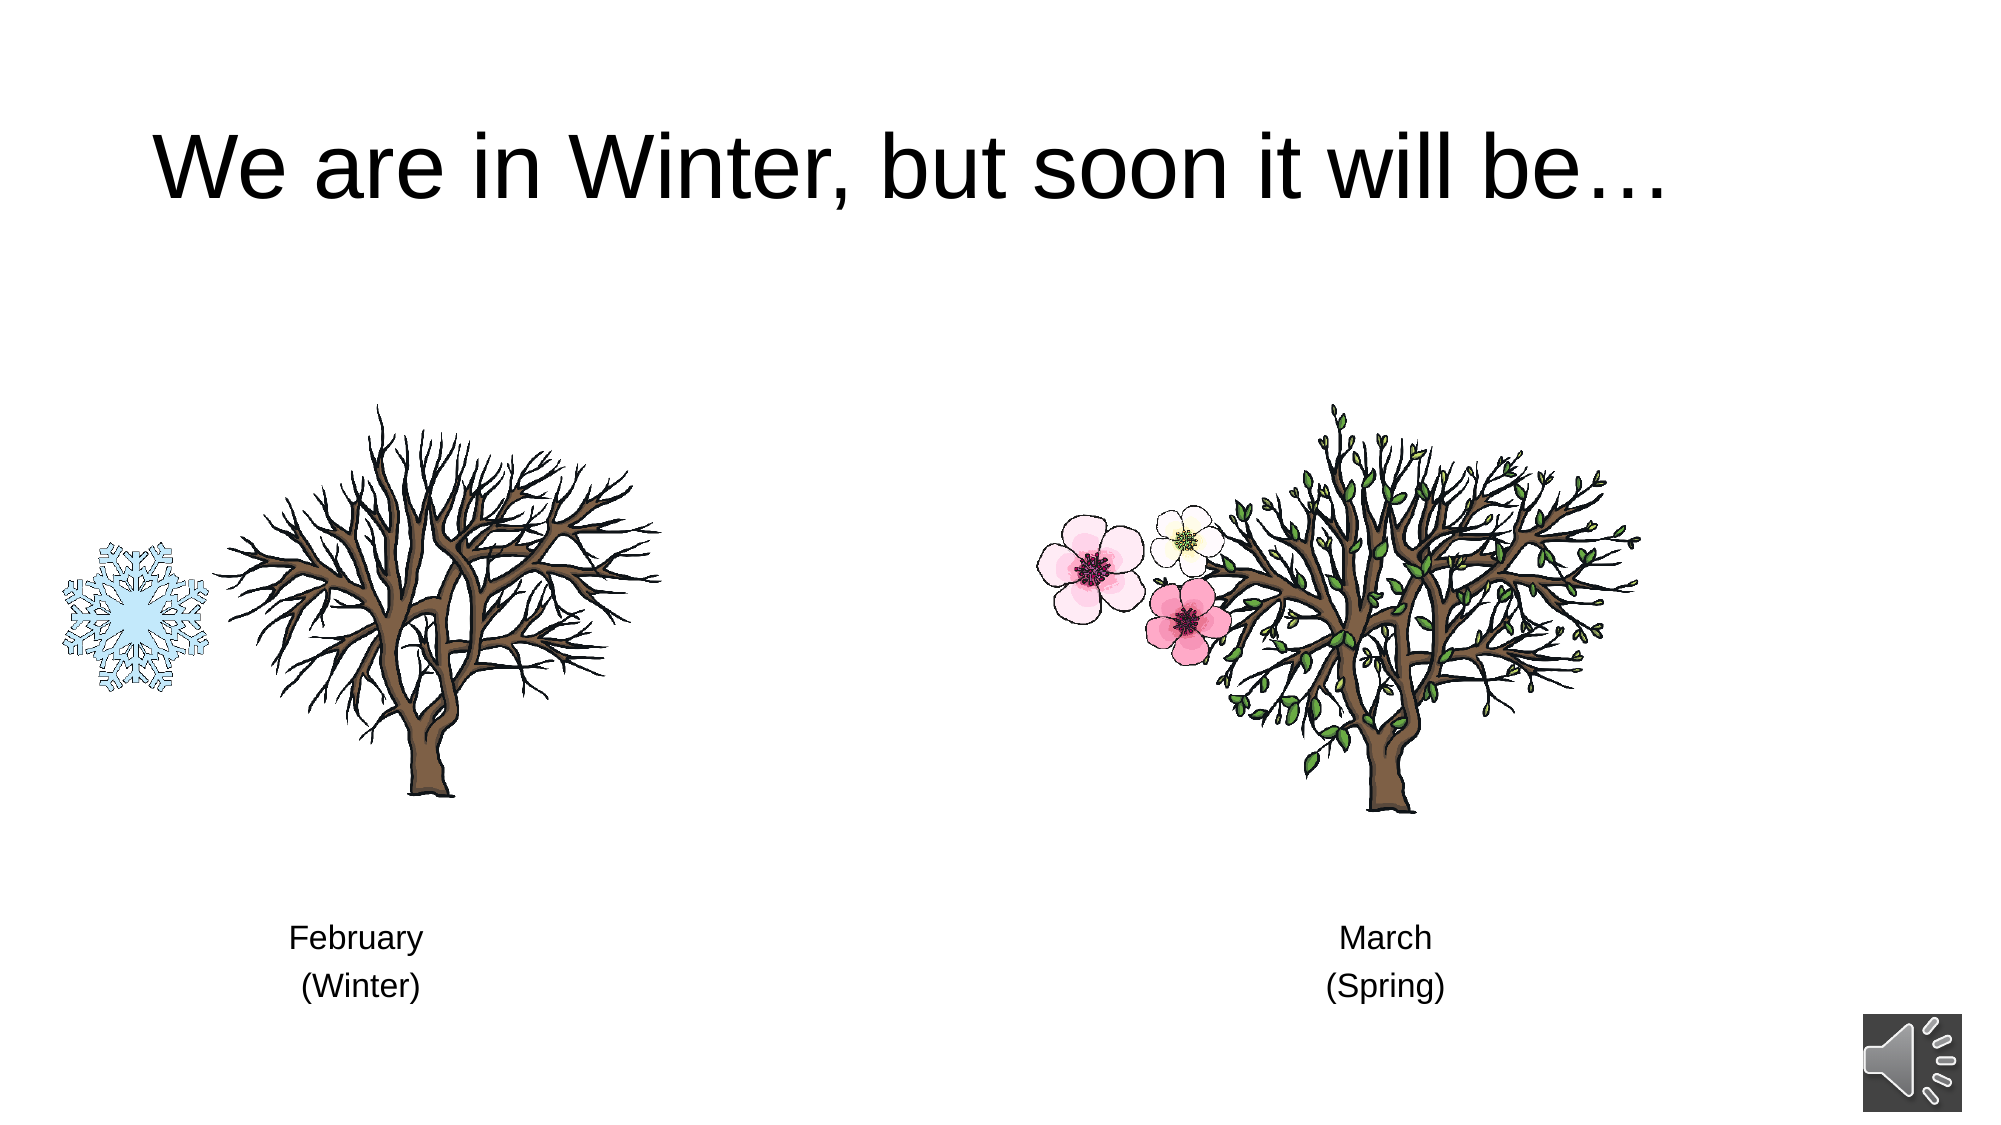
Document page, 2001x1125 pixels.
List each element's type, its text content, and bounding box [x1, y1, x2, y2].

picture [1036, 404, 1641, 814]
list February (Winter) [105, 912, 616, 1014]
title We are in Winter, but soon it will be… [137, 59, 1863, 278]
text_box March (Spring) [1130, 912, 1641, 1014]
picture [1862, 1013, 1963, 1114]
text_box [62, 404, 662, 798]
